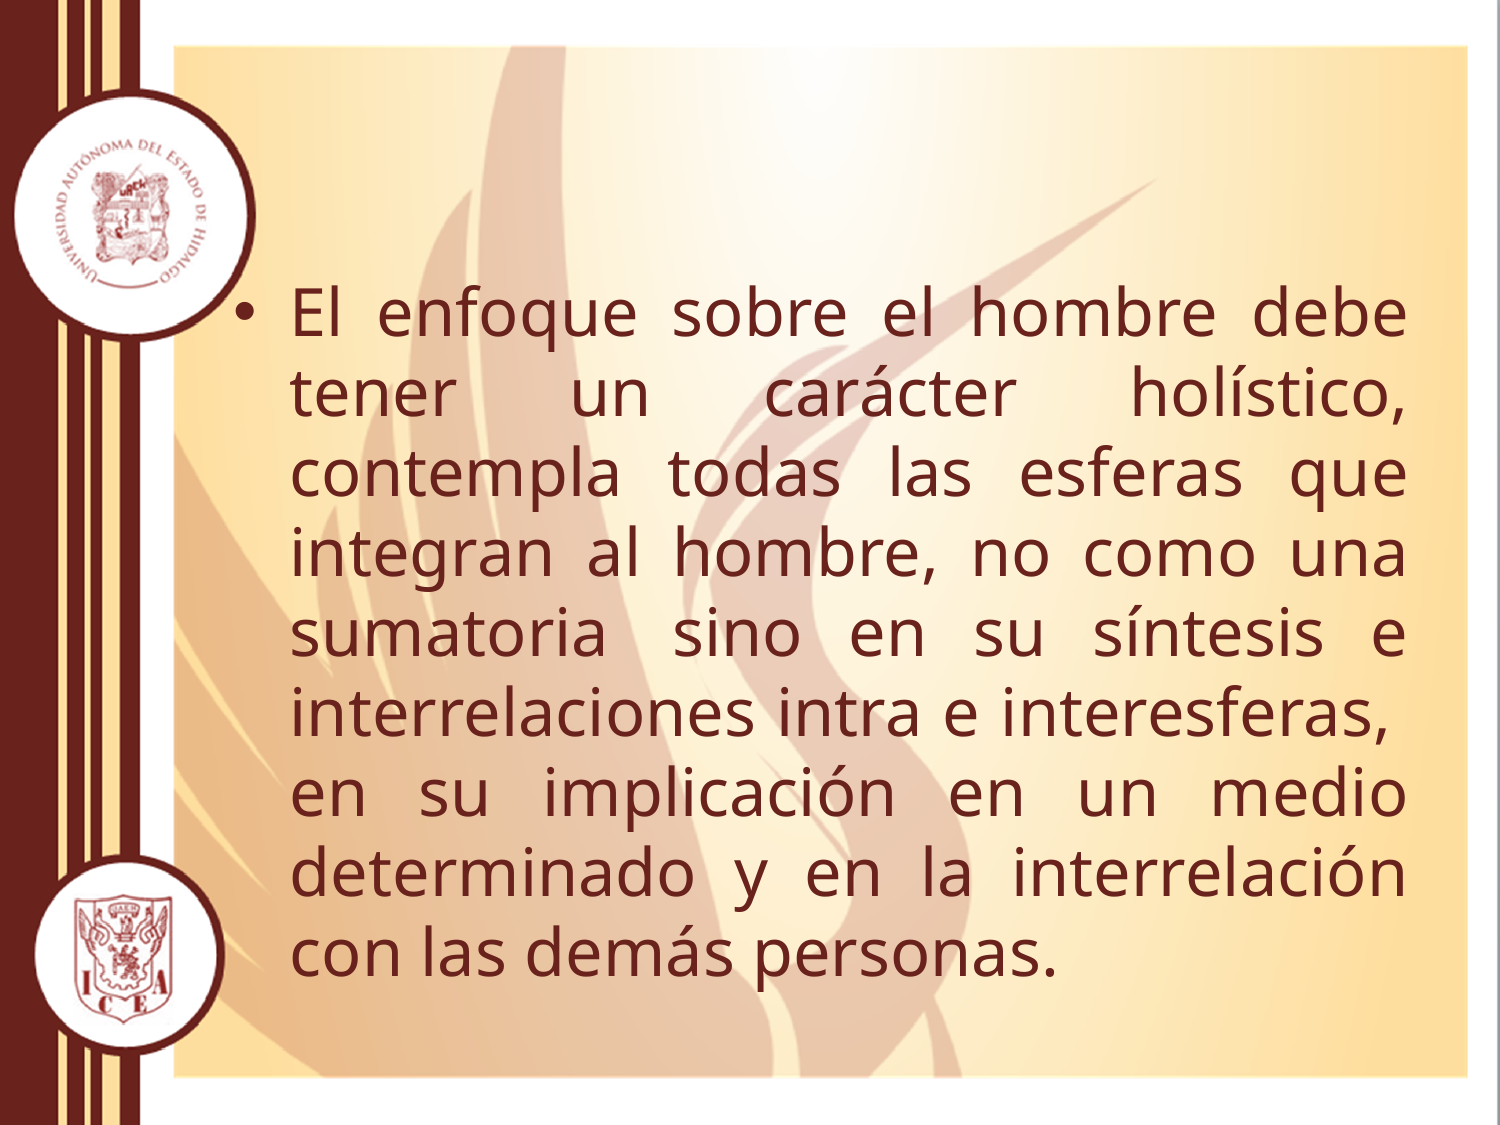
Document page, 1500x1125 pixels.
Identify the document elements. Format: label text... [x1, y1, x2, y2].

picture [0, 0, 1500, 1125]
list El enfoque sobre el hombre debe tener un carácter holístico, contempla todas las esferas que integran al hombre, no como una sumatoria sino en su síntesis e interrelaciones intra e interesferas, en su implicación en un medio determinado y en la interrelación con las demás personas. [218, 262, 1425, 1005]
